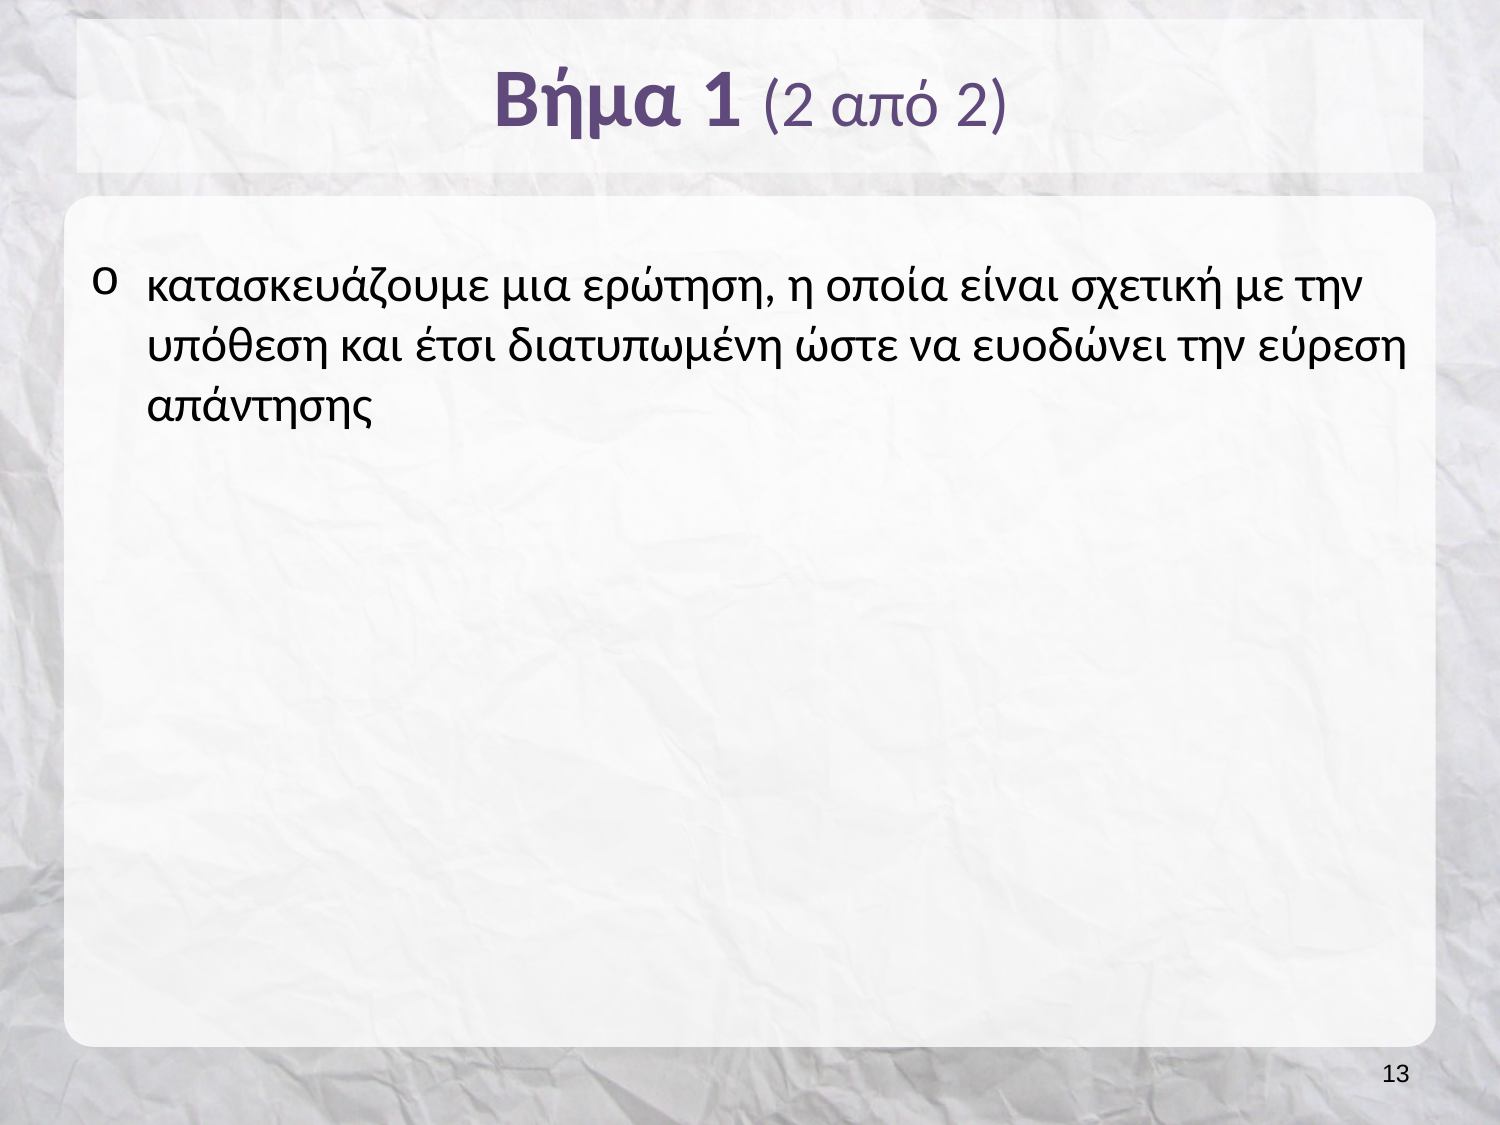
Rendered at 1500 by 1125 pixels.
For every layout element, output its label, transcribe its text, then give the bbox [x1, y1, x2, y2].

slide_number 12 [1074, 1042, 1425, 1103]
title Βήμα 1 (2 από 2) [76, 19, 1427, 169]
list κατασκευάζουμε μια ερώτηση, η οποία είναι σχετική με την υπόθεση και έτσι διατυπωμένη ώστε να ευοδώνει την εύρεση απάντησης [75, 243, 1425, 1024]
picture [0, 0, 1500, 1125]
